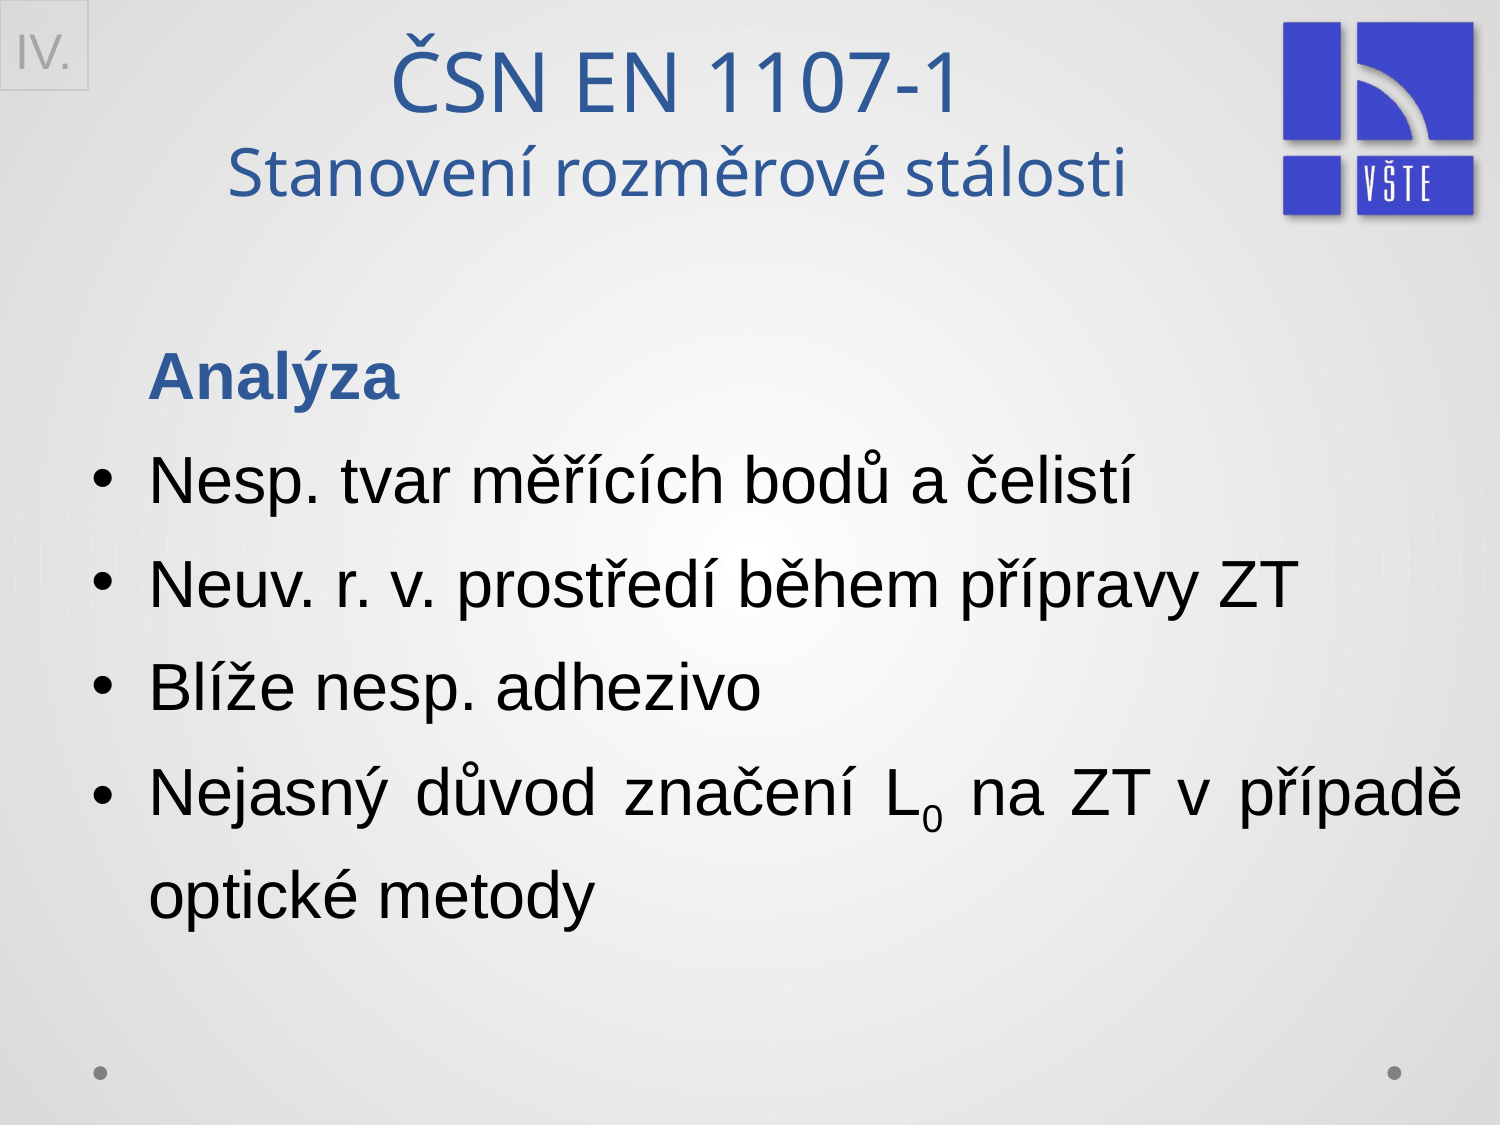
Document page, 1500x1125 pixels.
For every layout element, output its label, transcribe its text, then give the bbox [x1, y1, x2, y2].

text_box IV. [0, 0, 89, 90]
list Analýza Nesp. tvar měřících bodů a čelistí Neuv. r. v. prostředí během přípravy ZT Blíže nesp. adhezivo Nejasný důvod značení L0 na ZT v případě optické metody [76, 314, 1480, 1047]
title ČSN EN 1107-1 Stanovení rozměrové stálosti [76, 21, 1278, 218]
picture [1281, 19, 1480, 218]
